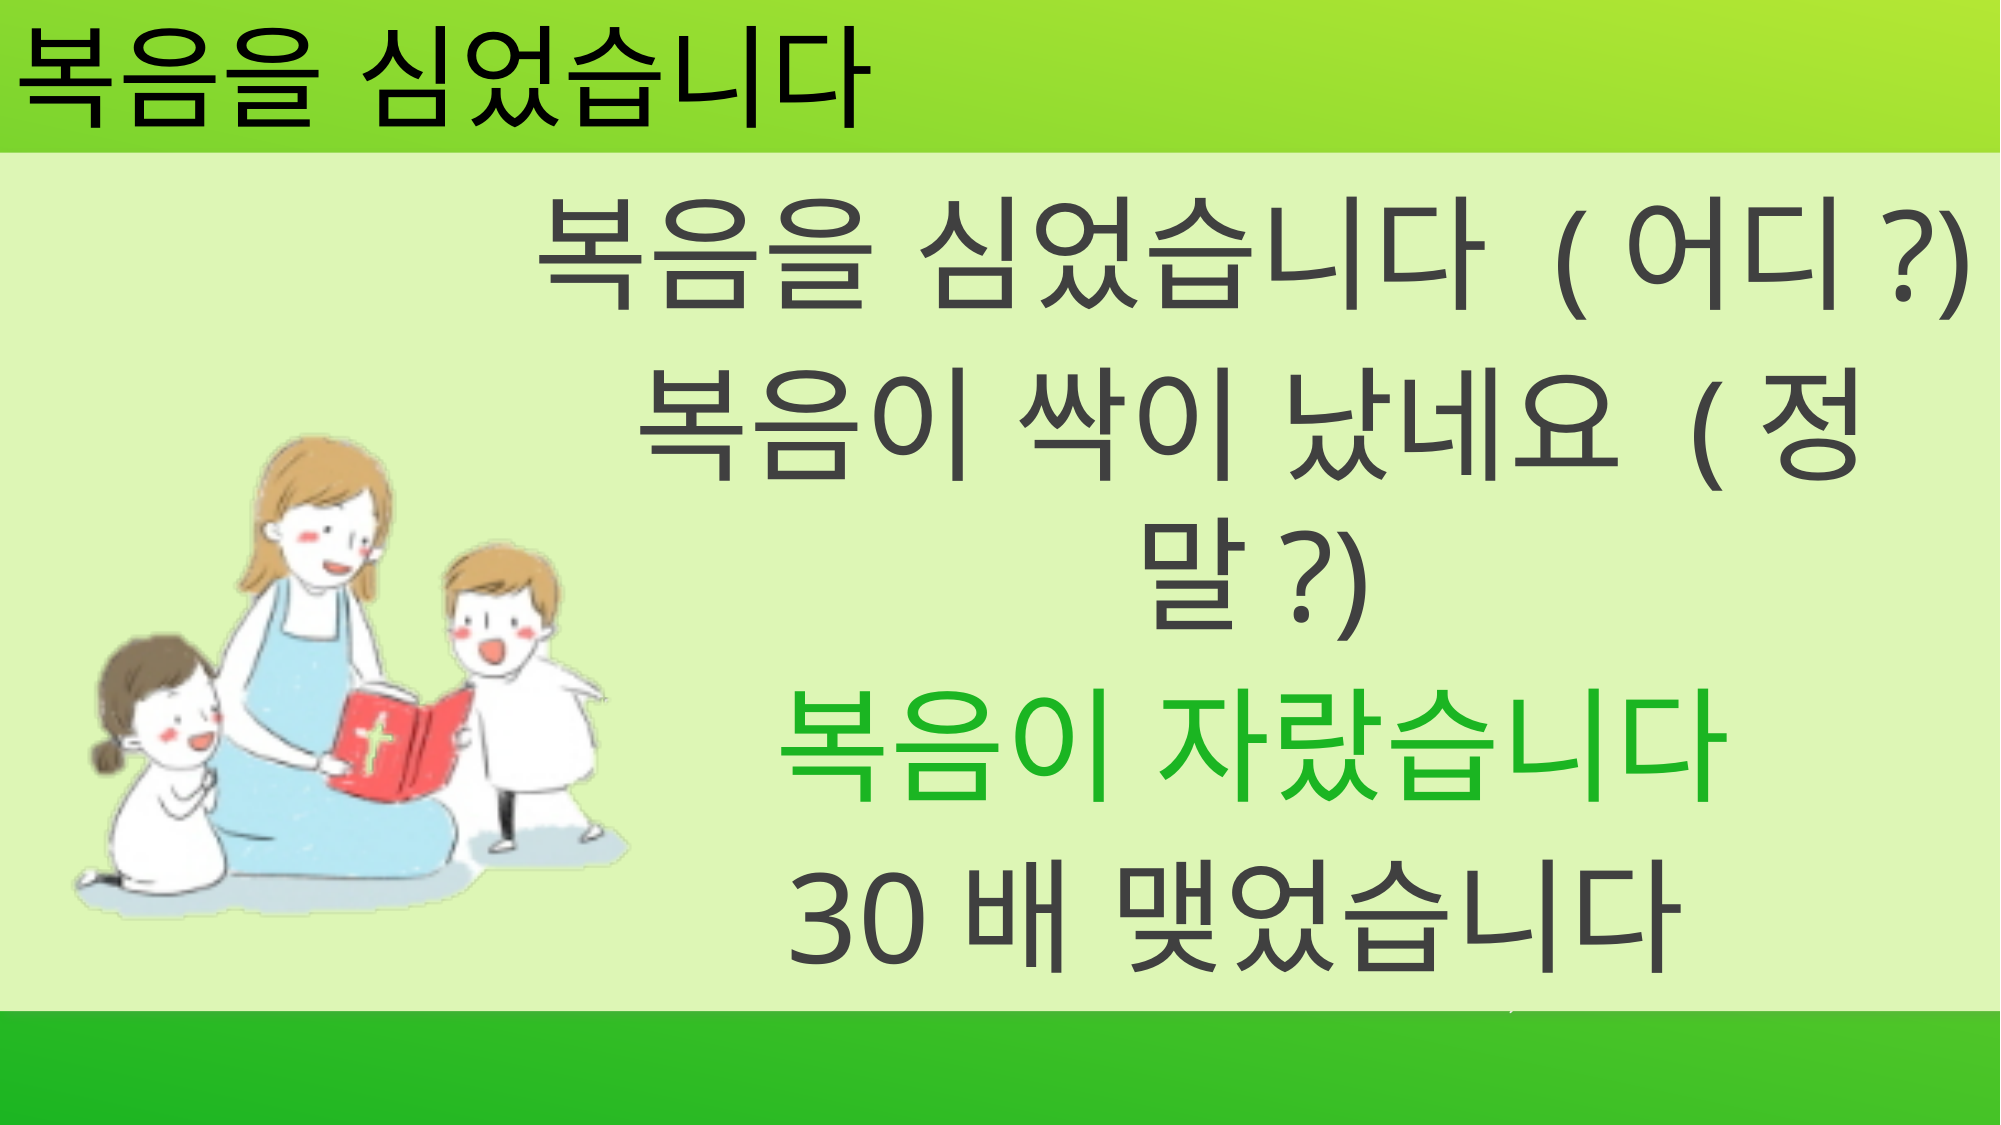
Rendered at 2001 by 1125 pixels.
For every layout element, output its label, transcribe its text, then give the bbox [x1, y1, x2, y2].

text_box 복음을 심었습니다 [0, 0, 1260, 192]
picture [19, 362, 1111, 997]
text_box 복음을 심었습니다 (어디?) 복음이 싹이 났네요 (정말?) 복음이 자랐습니다 30배 맺었습니다 [0, 152, 2000, 1012]
